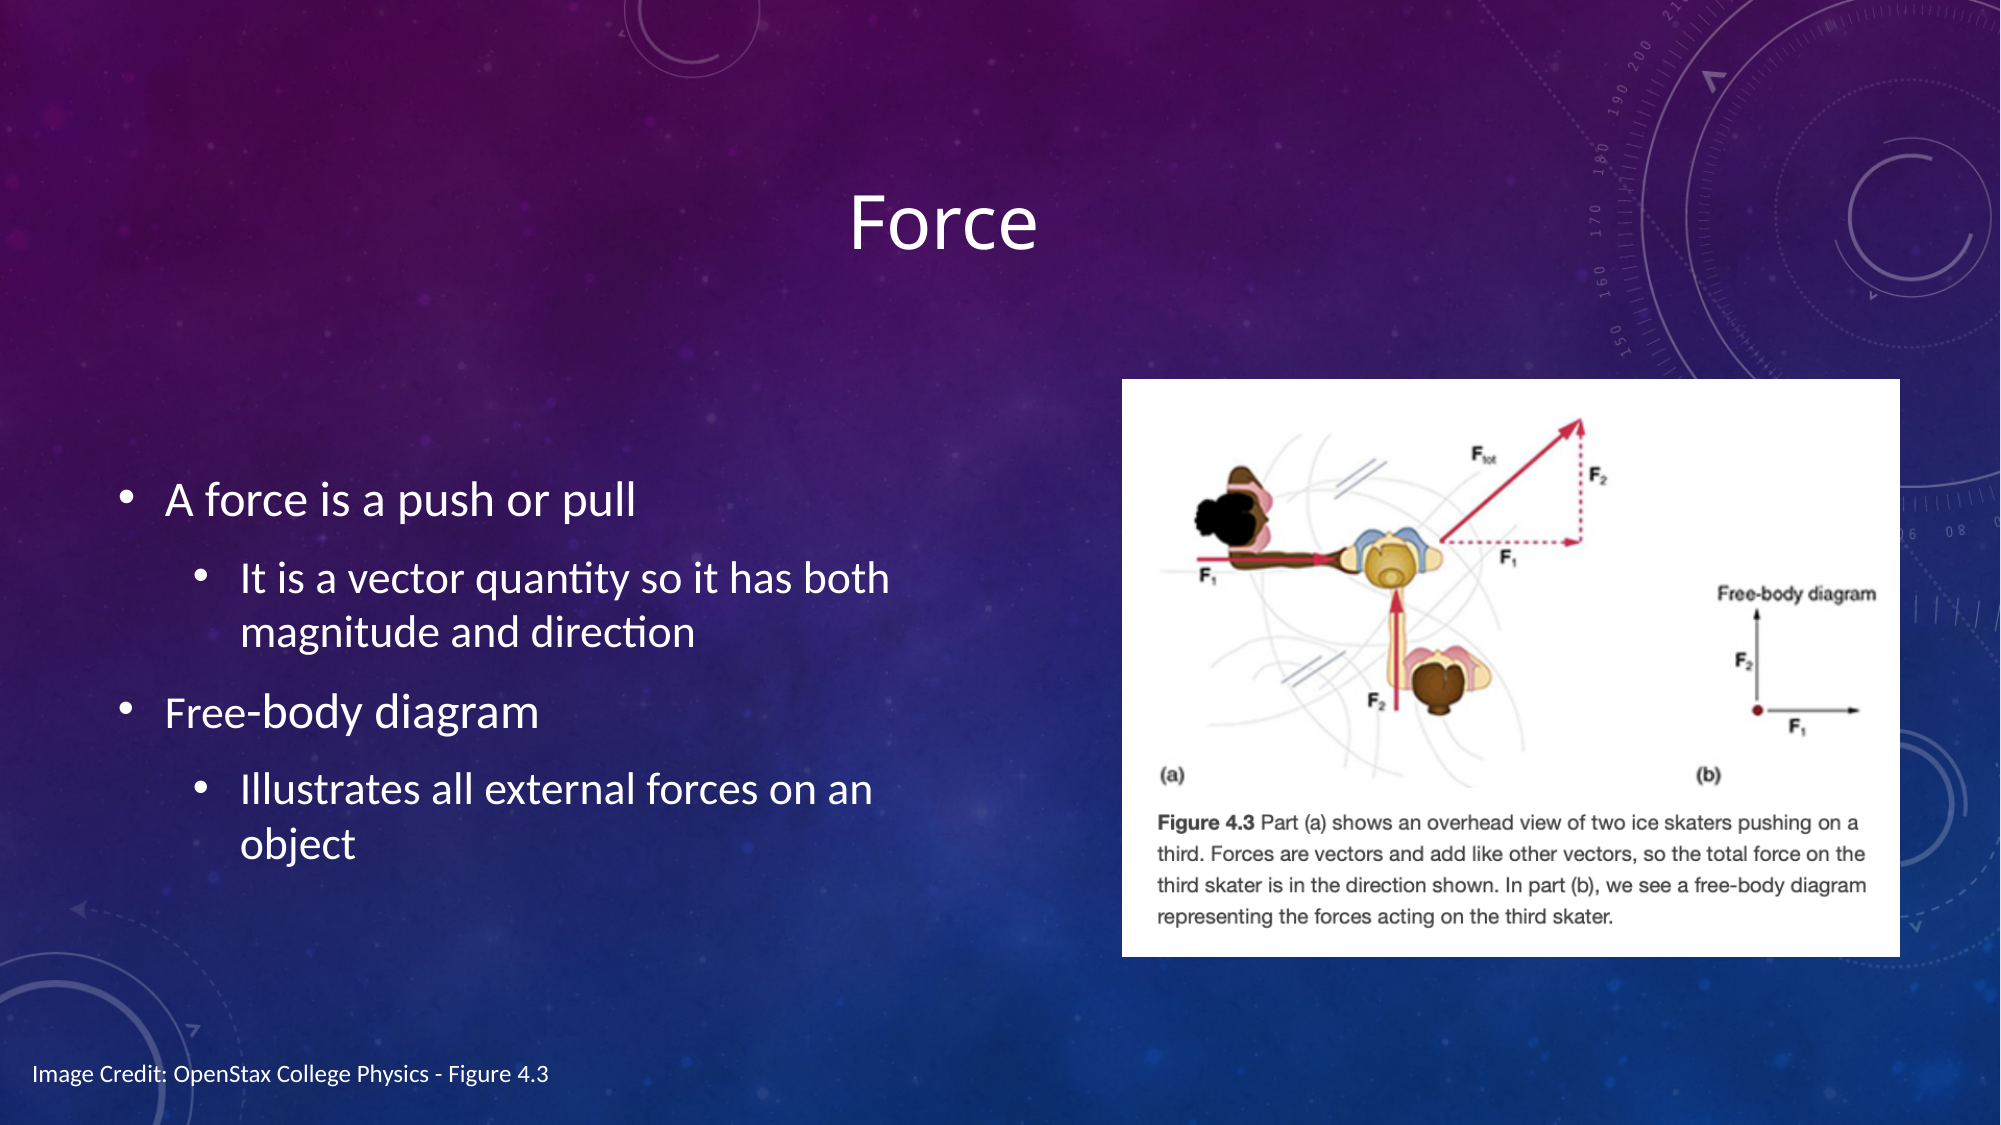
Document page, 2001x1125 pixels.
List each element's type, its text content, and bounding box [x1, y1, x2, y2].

picture [0, 0, 2001, 1125]
title Force [111, 99, 1775, 340]
text_box Image Credit: OpenStax College Physics - Figure 4.3 [24, 1049, 1928, 1095]
list A force is a push or pull It is a vector quantity so it has both magnitude and direction Free-body diagram Illustrates all external forces on an object [109, 317, 976, 1018]
